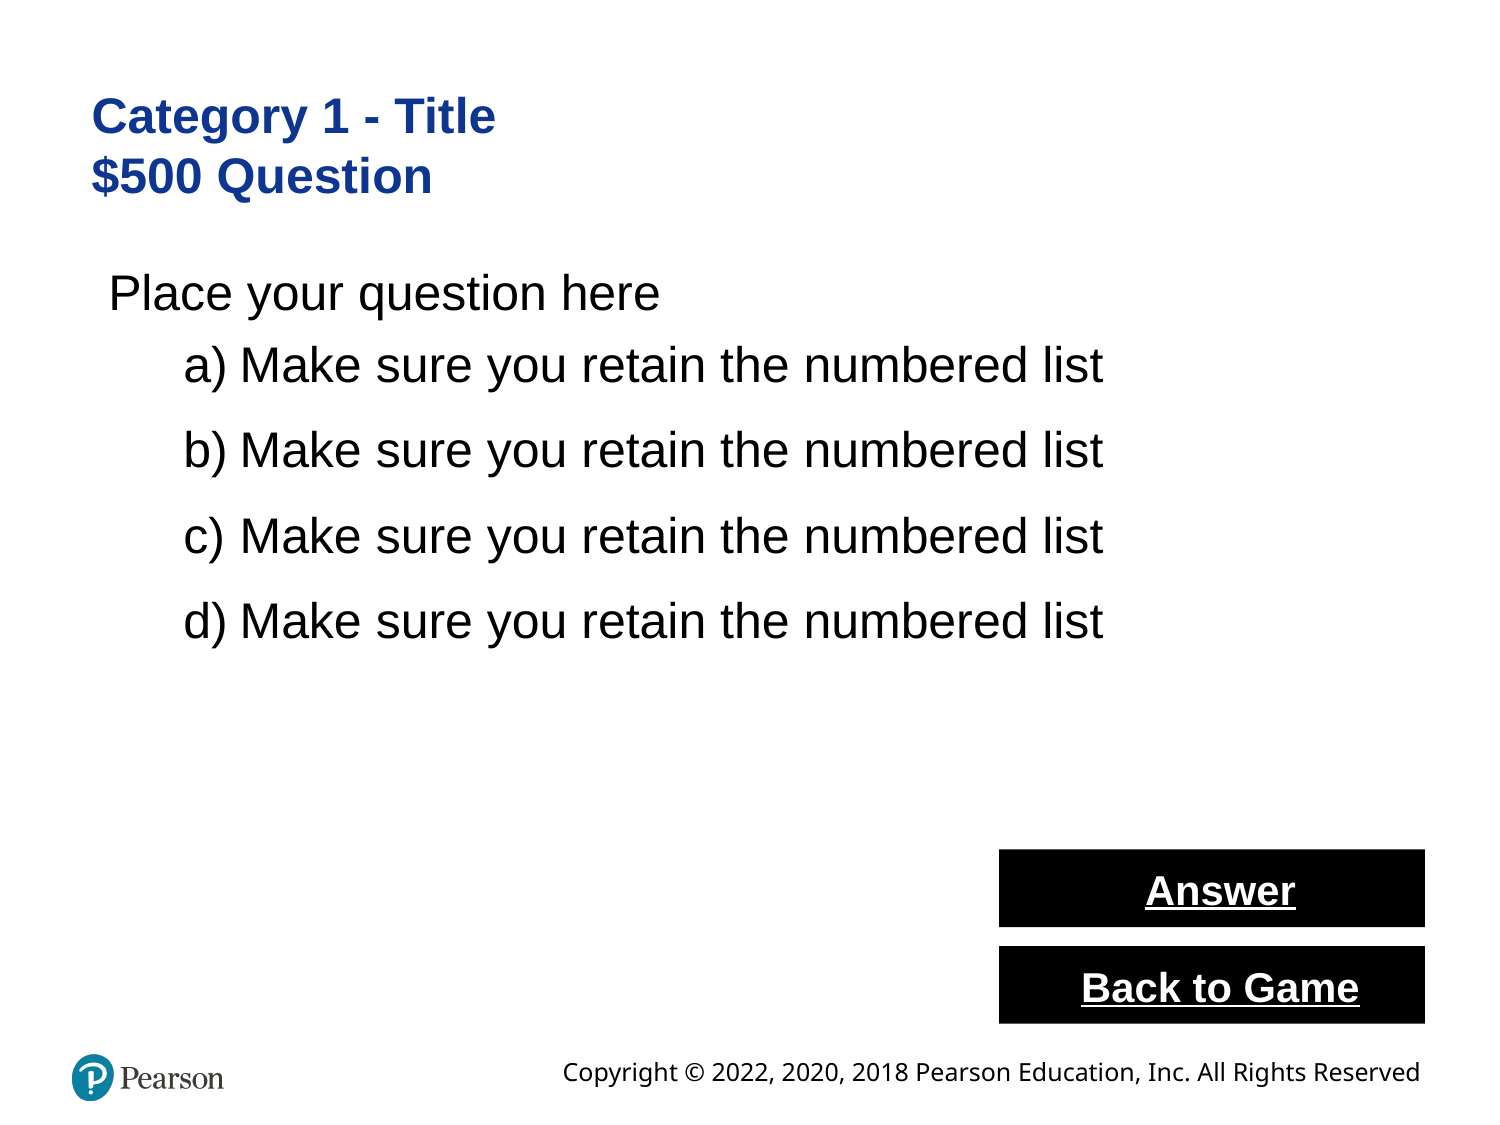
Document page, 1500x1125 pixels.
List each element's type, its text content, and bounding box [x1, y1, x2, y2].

list Back to Game [999, 946, 1425, 1024]
list Answer [999, 849, 1425, 928]
picture [80, 1063, 106, 1088]
picture [98, 1054, 224, 1101]
picture [72, 1054, 88, 1070]
picture [72, 1087, 83, 1101]
title Category 1 - Title $500 Question [76, 35, 1427, 219]
list Place your question here Make sure you retain the numbered list Make sure you retain the numbered list Make sure you retain the numbered list Make sure you retain the numbered list [76, 245, 1458, 766]
